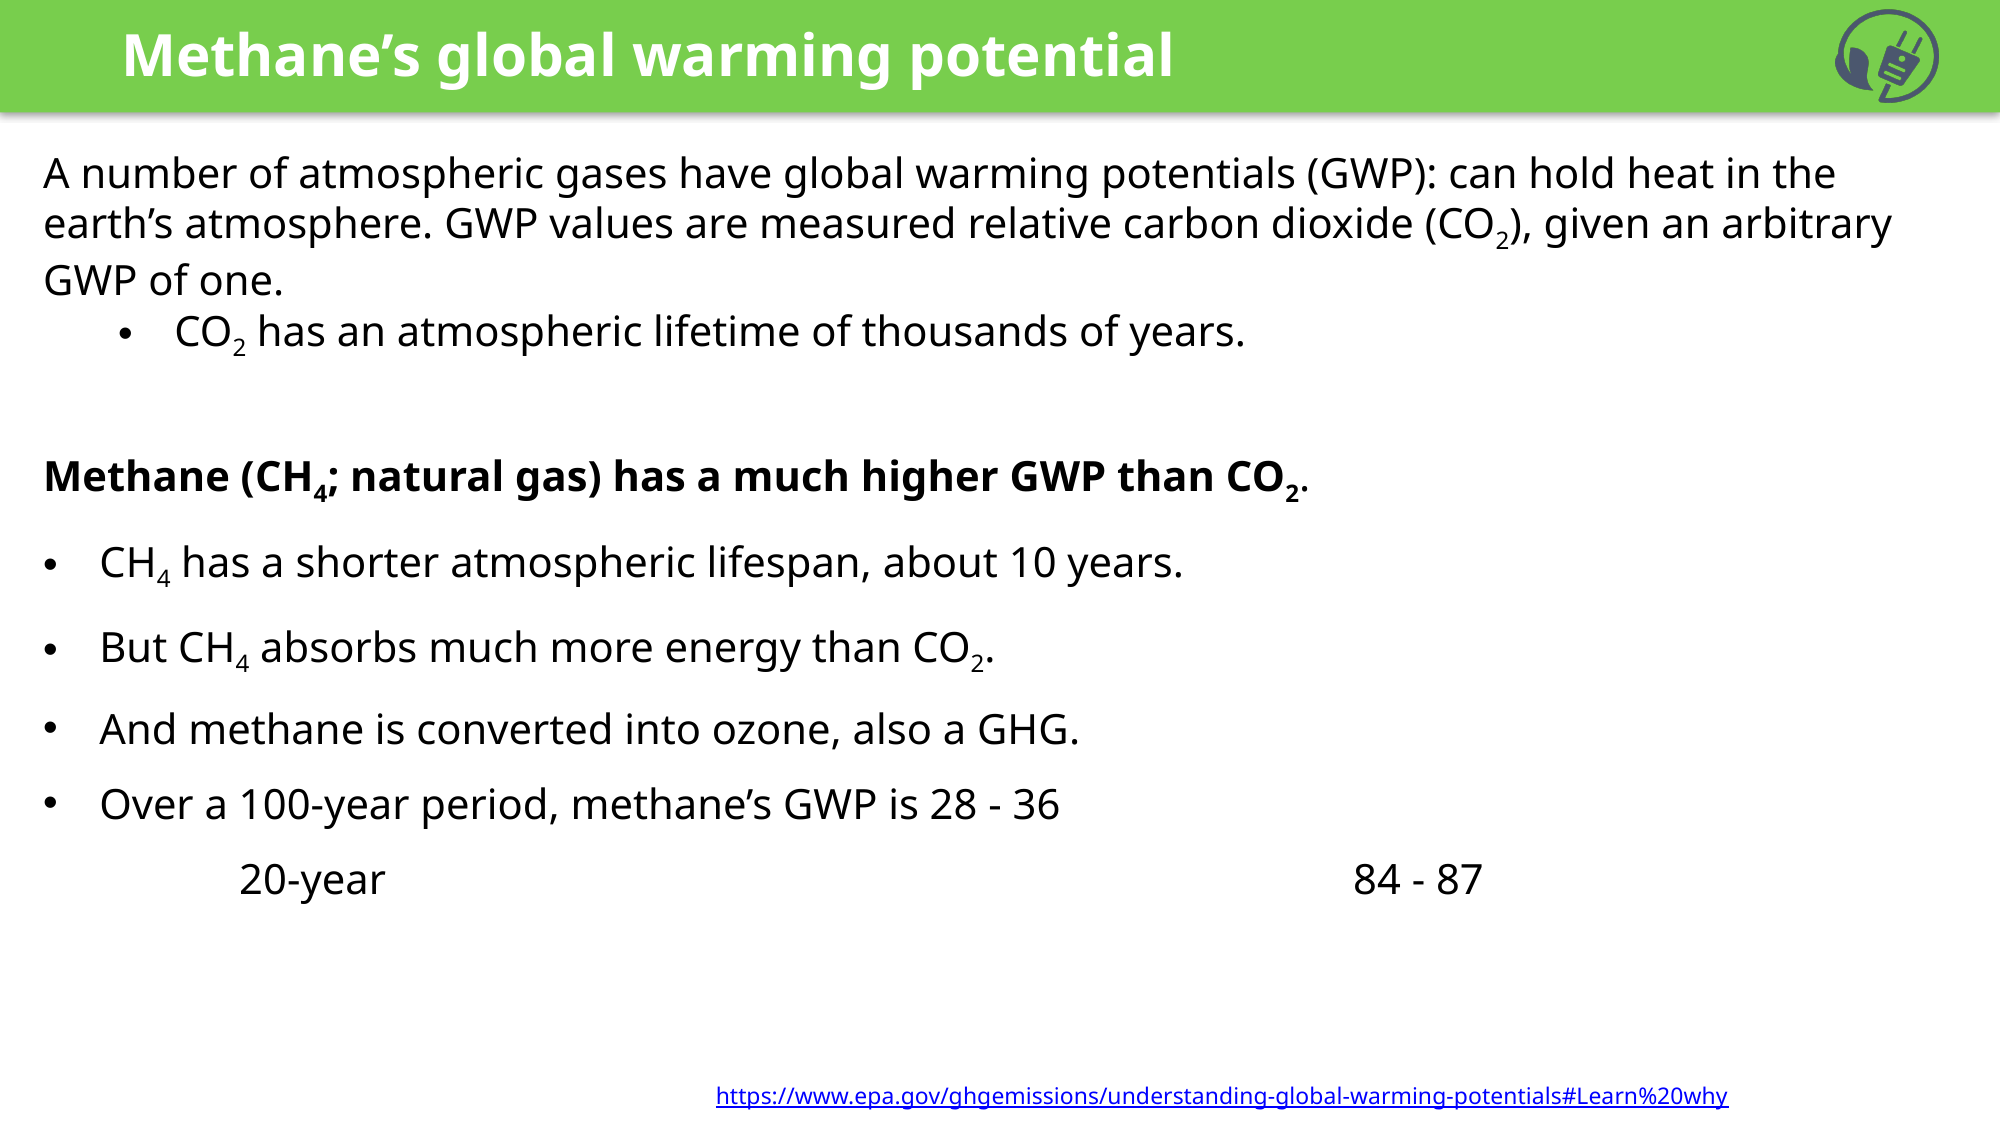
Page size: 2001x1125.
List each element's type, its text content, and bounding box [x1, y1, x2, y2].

text_box [0, 0, 2000, 113]
text_box Methane’s global warming potential [106, 10, 1191, 96]
text_box https://www.epa.gov/ghgemissions/understanding-global-warming-potentials#Learn%20why [272, 1074, 1744, 1121]
picture [1835, 7, 1940, 105]
text_box A number of atmospheric gases have global warming potentials (GWP): can hold heat in the earth’s atmosphere. GWP values are measured relative carbon dioxide (CO2), given an arbitrary GWP of one. CO2 has an atmospheric lifetime of thousands of years. [28, 139, 1980, 369]
text_box Methane (CH4; natural gas) has a much higher GWP than CO2. CH4 has a shorter atmospheric lifespan, about 10 years. But CH4 absorbs much more energy than CO2. And methane is converted into ozone, also a GHG. Over a 100-year period, methane’s GWP is 28 - 36 20-year 84 - 87 [28, 414, 1890, 910]
